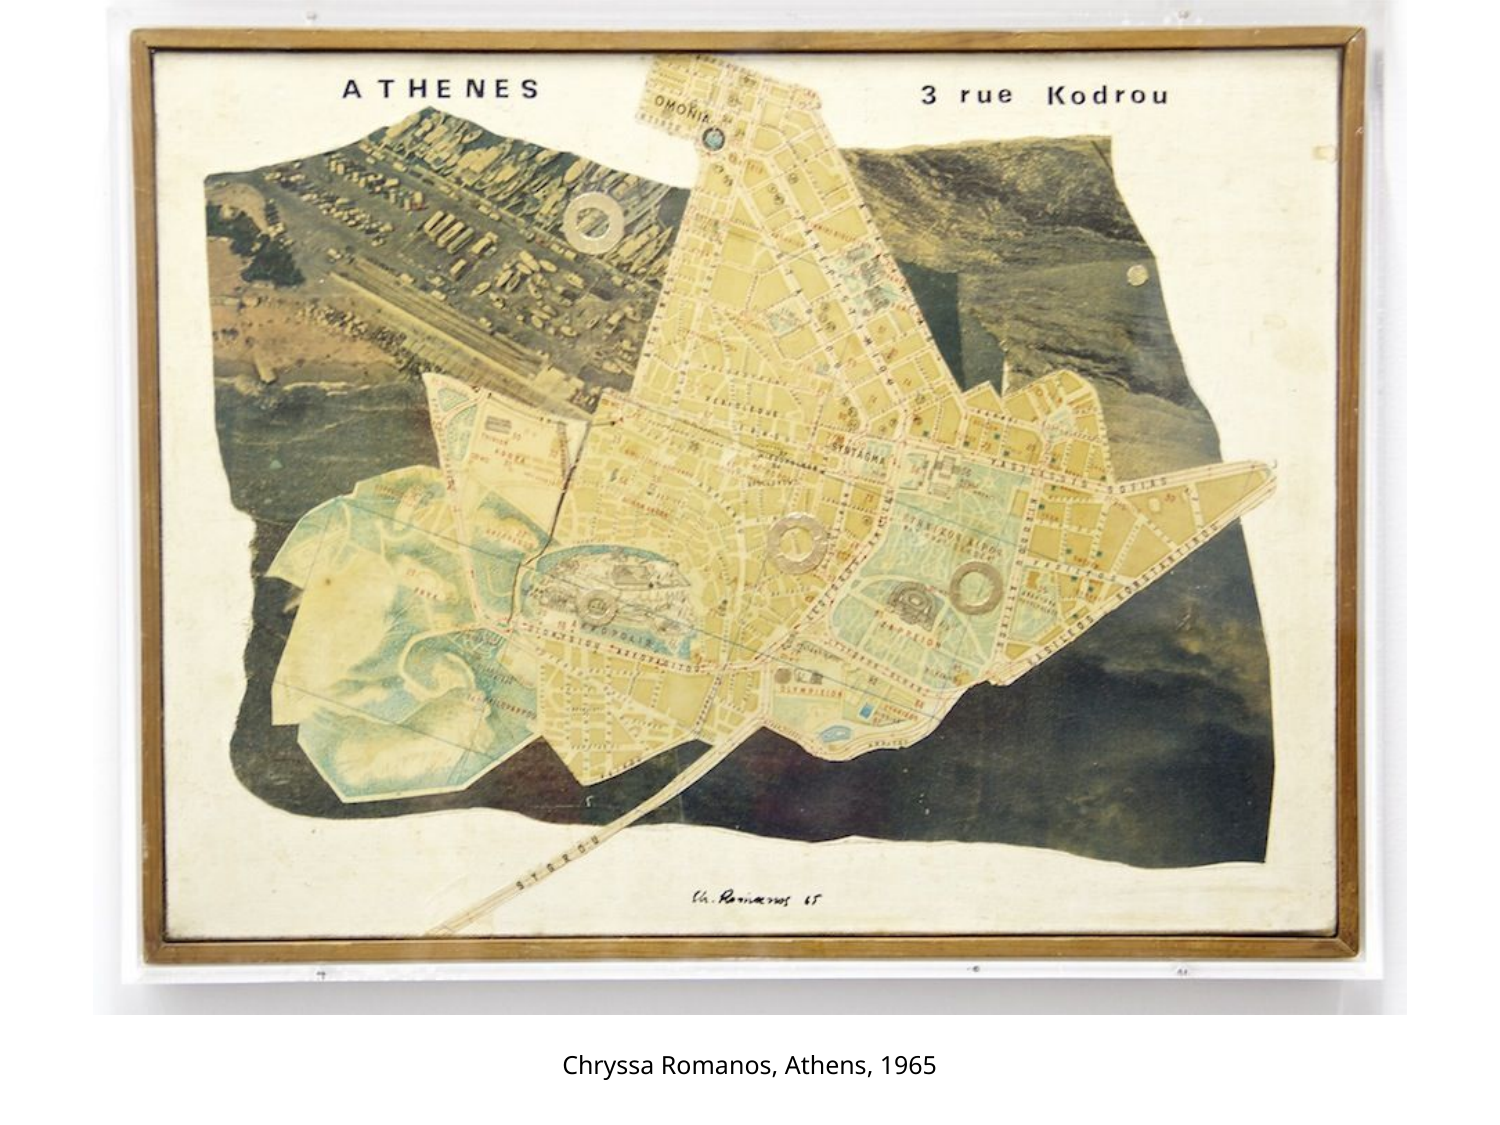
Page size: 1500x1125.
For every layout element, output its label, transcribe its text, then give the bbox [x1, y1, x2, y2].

text_box Chryssa Romanos, Athens, 1965 [374, 1042, 1125, 1087]
picture [93, 0, 1407, 1015]
